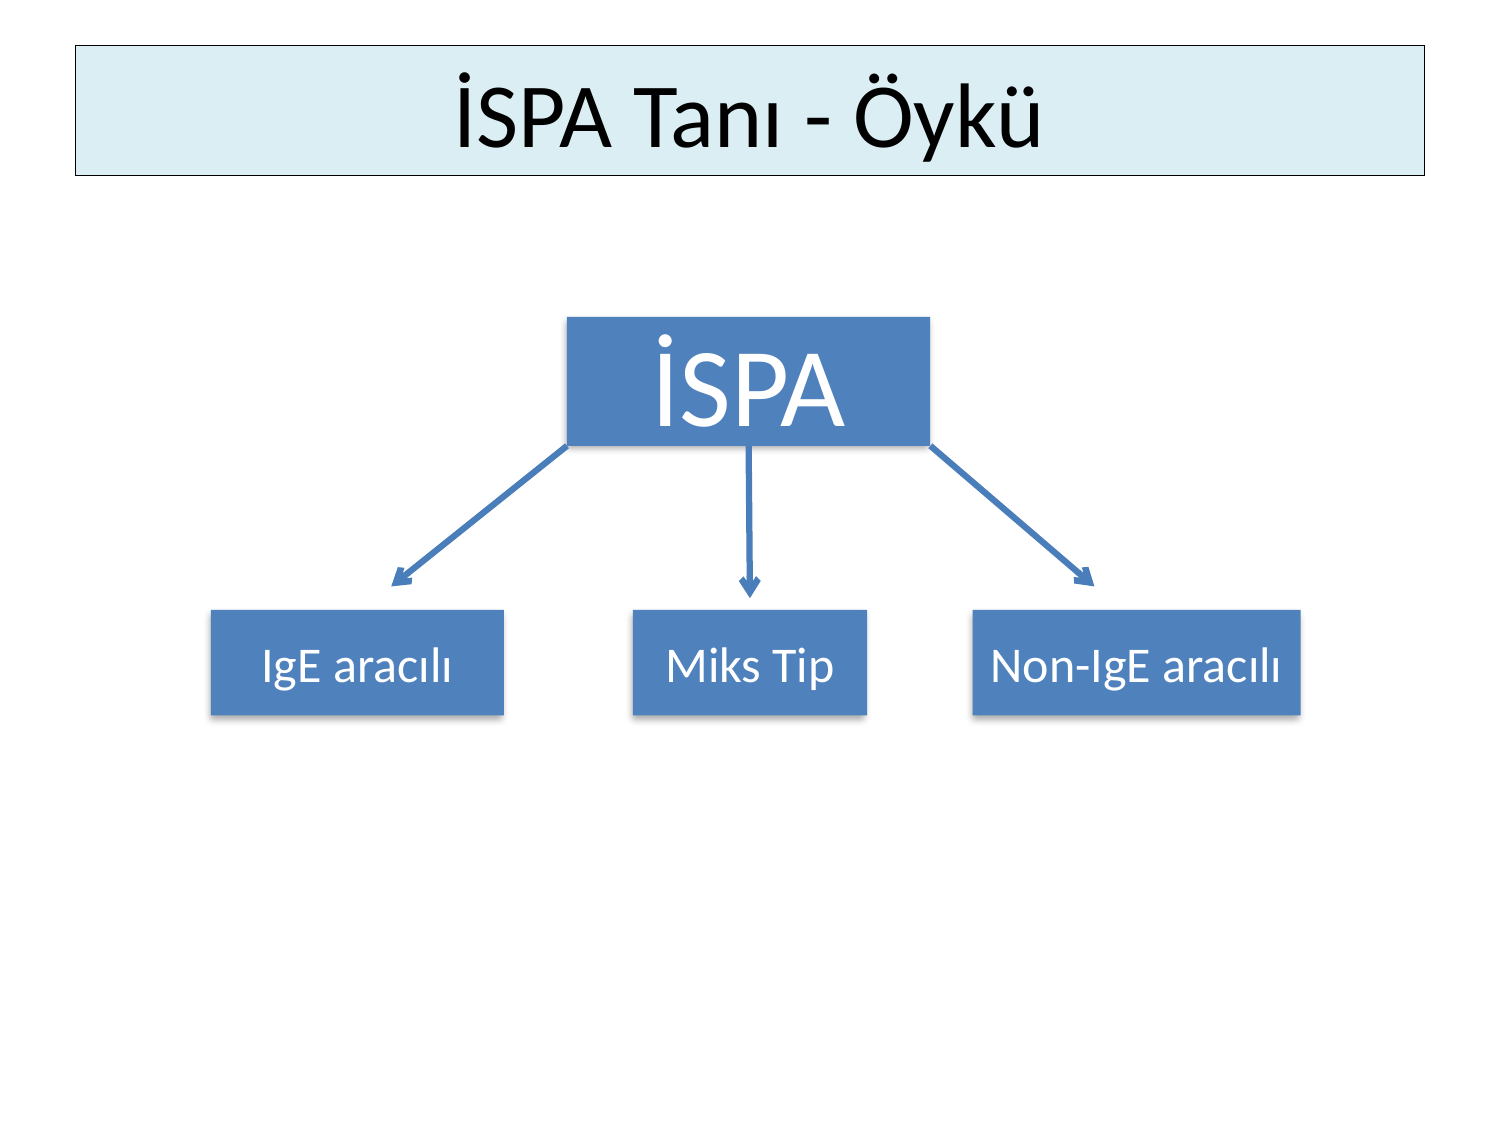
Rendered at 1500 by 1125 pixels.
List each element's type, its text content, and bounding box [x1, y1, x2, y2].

text_box IgE aracılı [209, 608, 506, 717]
title İSPA Tanı - Öykü [75, 45, 1425, 176]
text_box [391, 445, 568, 587]
text_box İSPA [565, 315, 932, 448]
text_box Non-IgE aracılı [970, 608, 1303, 717]
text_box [930, 445, 1095, 587]
text_box Miks Tip [631, 608, 869, 717]
